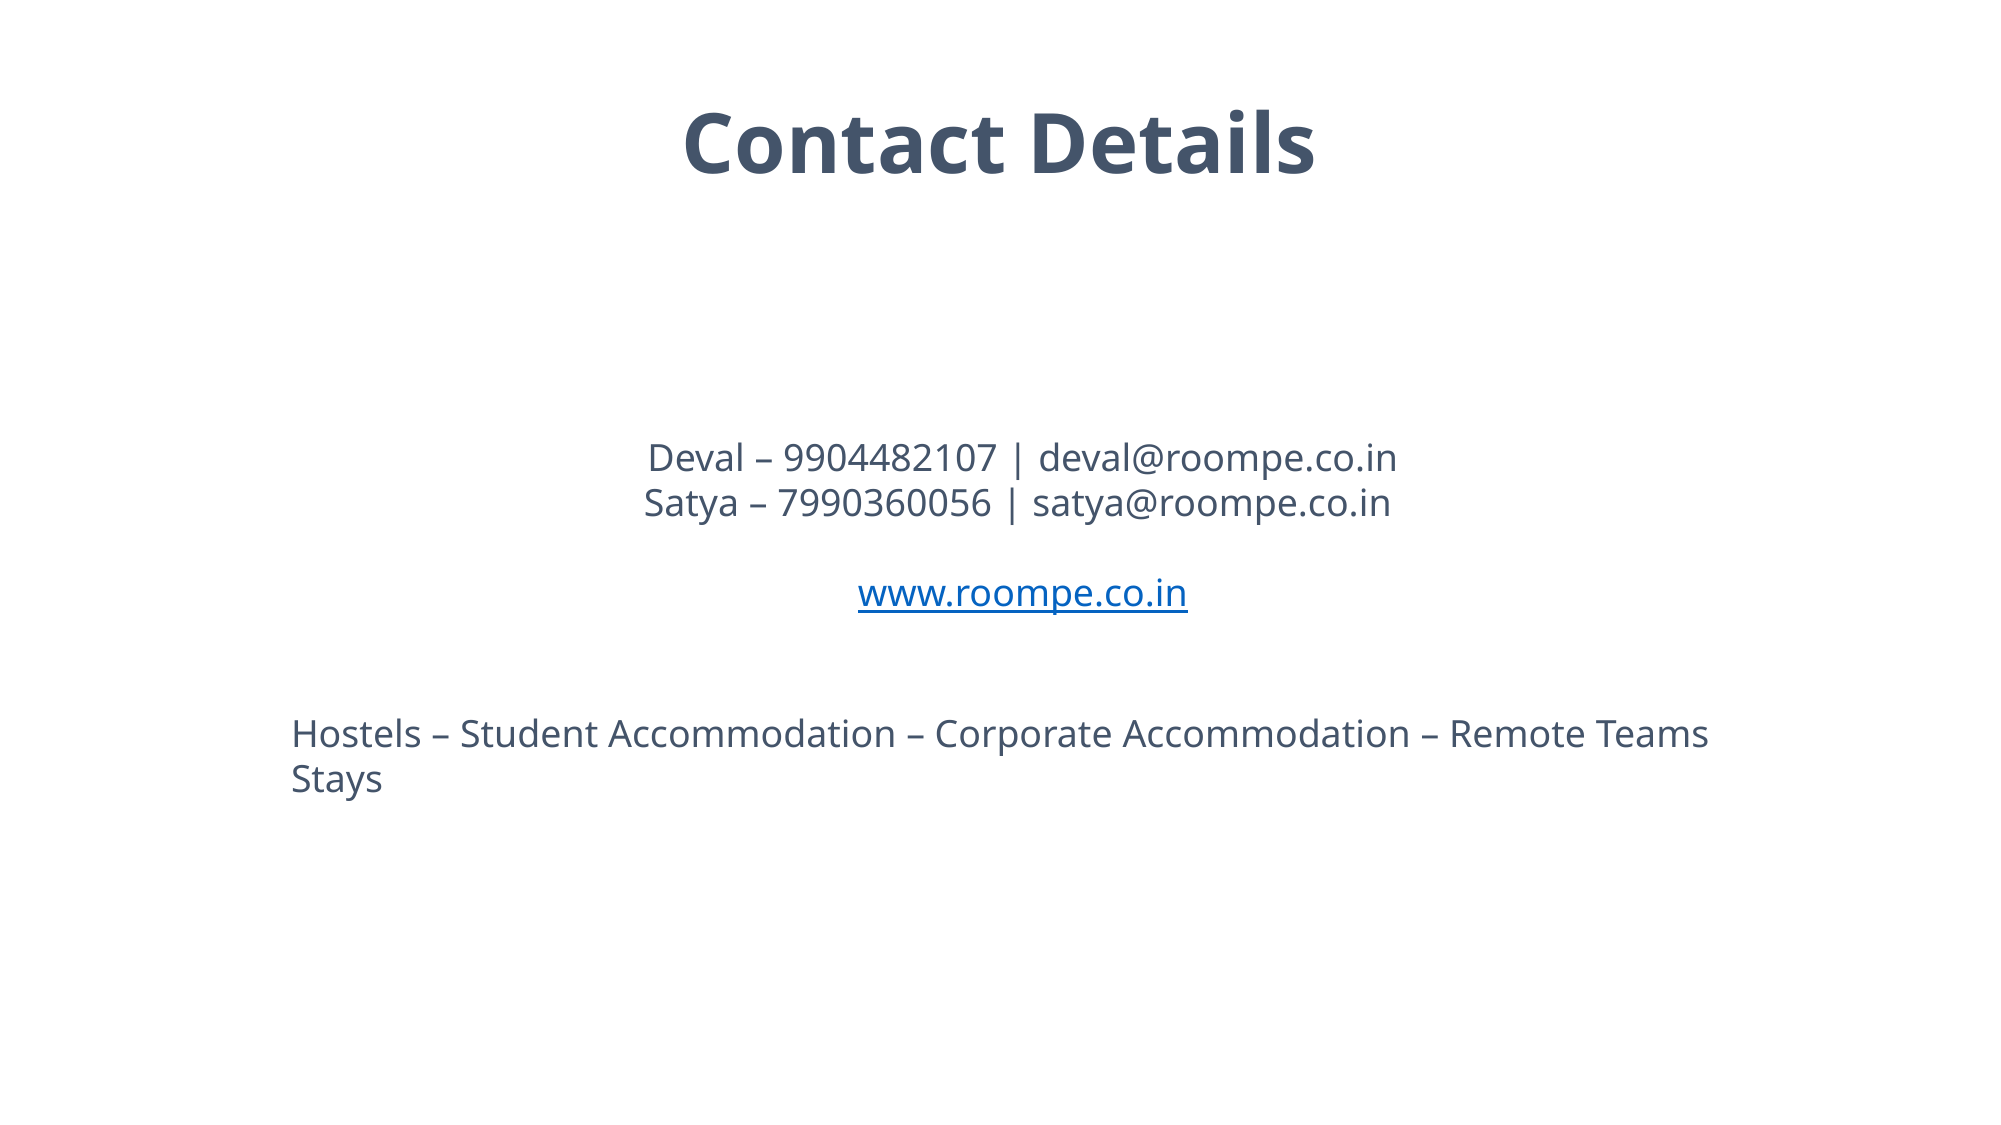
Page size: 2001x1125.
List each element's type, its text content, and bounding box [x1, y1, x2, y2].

text_box Contact Details [144, 82, 1856, 198]
text_box Deval – 9904482107 | deval@roompe.co.in Satya – 7990360056 | satya@roompe.co.in www.roompe.co.in Hostels – Student Accommodation – Corporate Accommodation – Remote Teams Stays [276, 426, 1770, 808]
